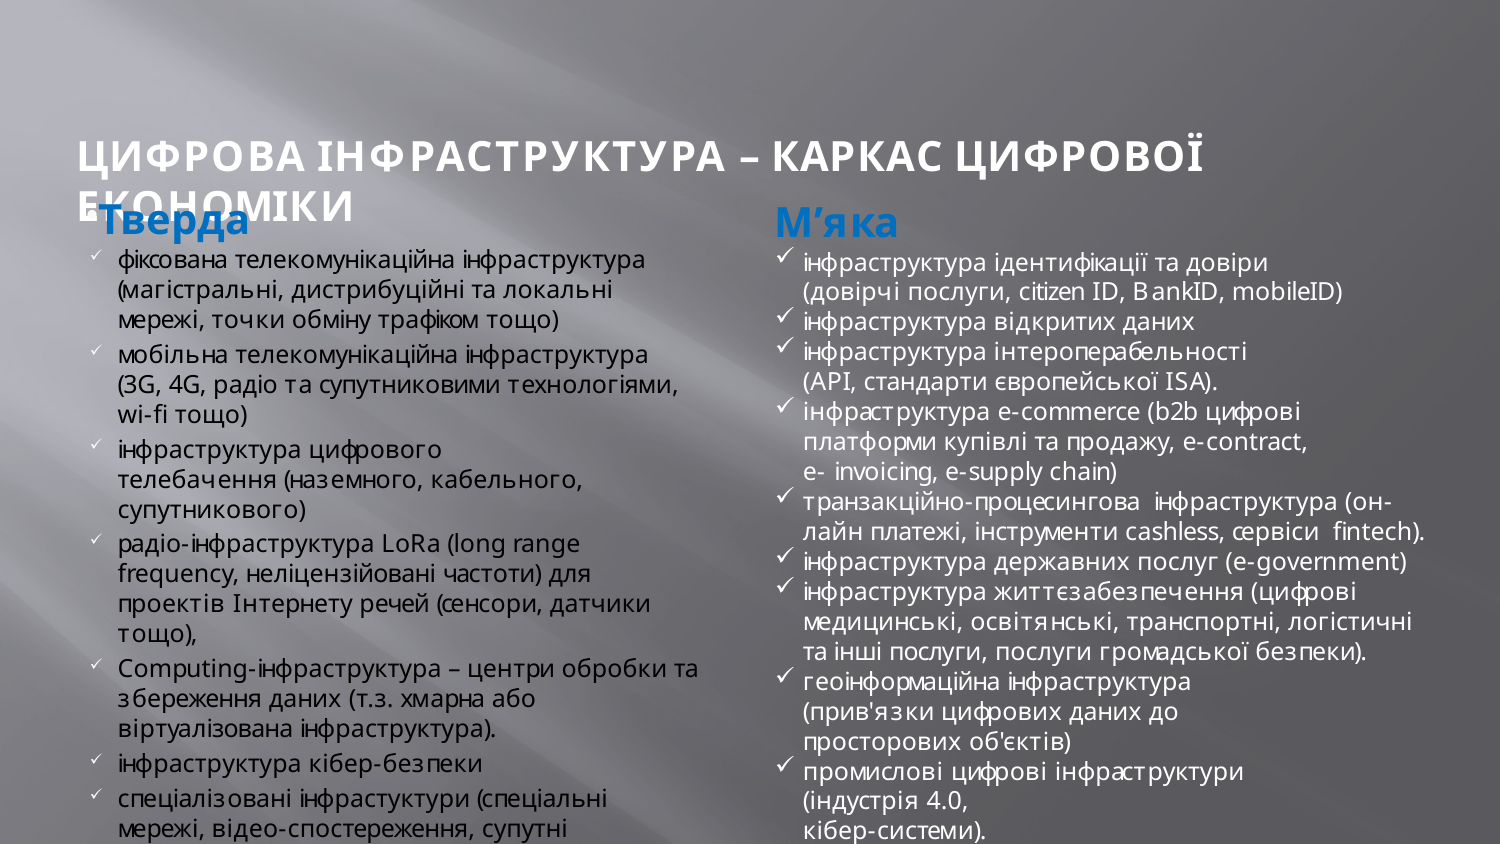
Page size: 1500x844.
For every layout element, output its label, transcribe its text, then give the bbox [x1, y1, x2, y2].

list Тверда фіксована телекомунікаційна інфраструктура (магістральні, дистрибуційні та локальні мережі, точки обміну трафіком тощо) мобільна телекомунікаційна інфраструктура (3G, 4G, радіо та супутниковими технологіями, wi-fi тощо) інфраструктура цифрового телебачення (наземного, кабельного, супутникового) радіо-інфраструктура LoRa (long range frequency, неліцензійовані частоти) для проектів Інтернету речей (сенсори, датчики тощо), Computing-інфраструктура – центри обробки та збереження даних (т.з. хмарна або віртуалізована інфраструктура). інфраструктура кібер-безпеки спеціалізовані інфрастуктури (спеціальні мережі, відео-спостереження, супутні інженерні системи). [87, 193, 713, 844]
text_box ЦИФРОВА ІНФРАСТРУКТУРА – КАРКАС ЦИФРОВОЇ ЕКОНОМІКИ [74, 129, 1434, 230]
text_box М’яка інфраструктура ідентифікації та довіри (довірчі послуги, citizen ID, BankID, mobileID) інфраструктура відкритих даних інфраструктура інтероперабельності (API, стандарти європейської ISA). інфраструктура e-commerce (b2b цифрові платформи купівлі та продажу, e-contract, e- invoicing, e-supply chain) транзакційно-процесингова інфраструктура (он- лайн платежі, інструменти cashless, сервіси fintech). інфраструктура державних послуг (e-government) інфраструктура життєзабезпечення (цифрові медицинські, освітянські, транспортні, логістичні та інші послуги, послуги громадської безпеки). геоінформаційна інфраструктура (прив'язки цифрових даних до просторових об'єктів) промислові цифрові інфраструктури (індустрія 4.0, кібер-системи). [772, 195, 1427, 844]
